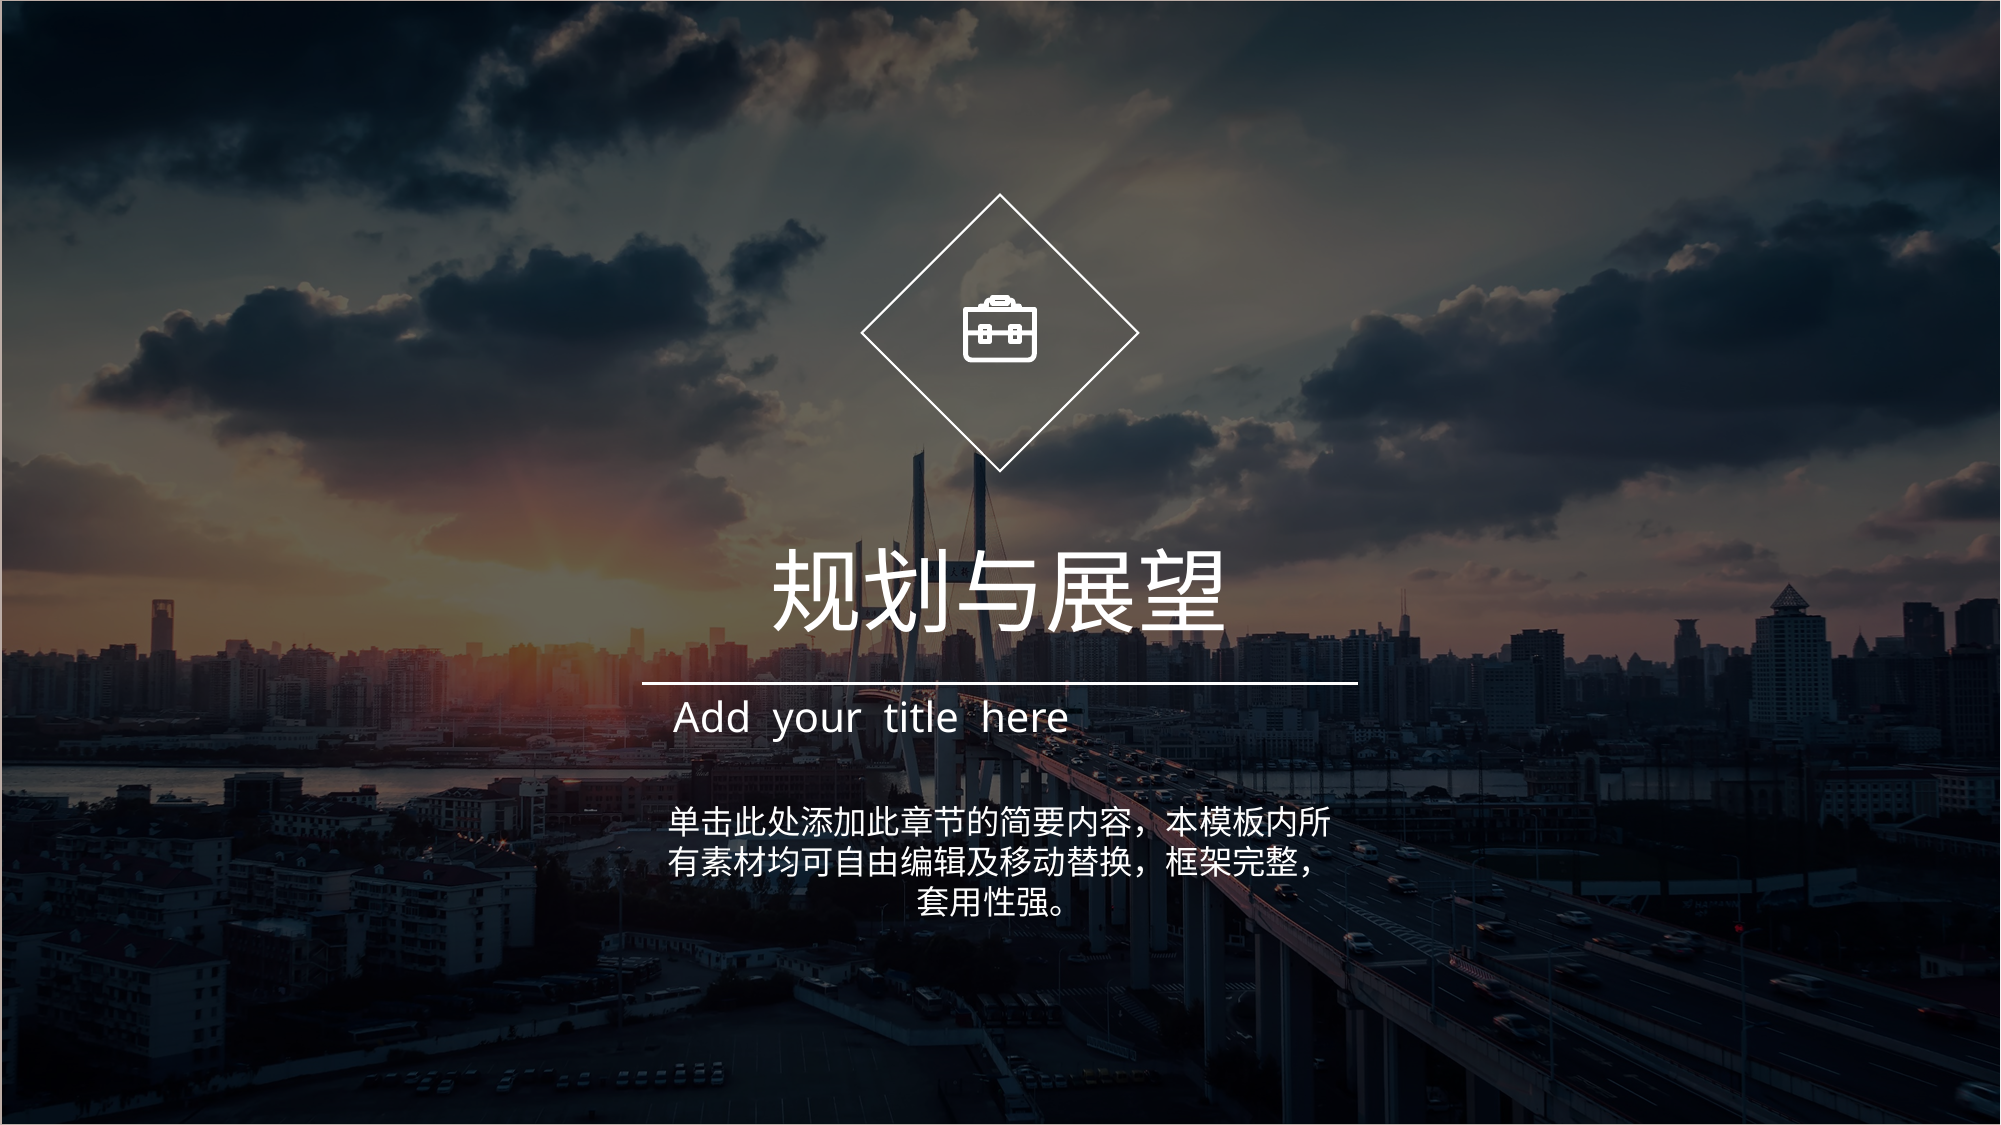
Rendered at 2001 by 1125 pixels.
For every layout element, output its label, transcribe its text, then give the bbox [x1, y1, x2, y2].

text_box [965, 297, 1035, 360]
text_box [860, 193, 1140, 473]
text_box Add your title here [658, 684, 1342, 749]
text_box 规划与展望 [739, 526, 1261, 651]
picture [0, 0, 2001, 1125]
text_box 单击此处添加此章节的简要内容，本模板内所有素材均可自由编辑及移动替换，框架完整，套用性强。 [641, 793, 1359, 929]
